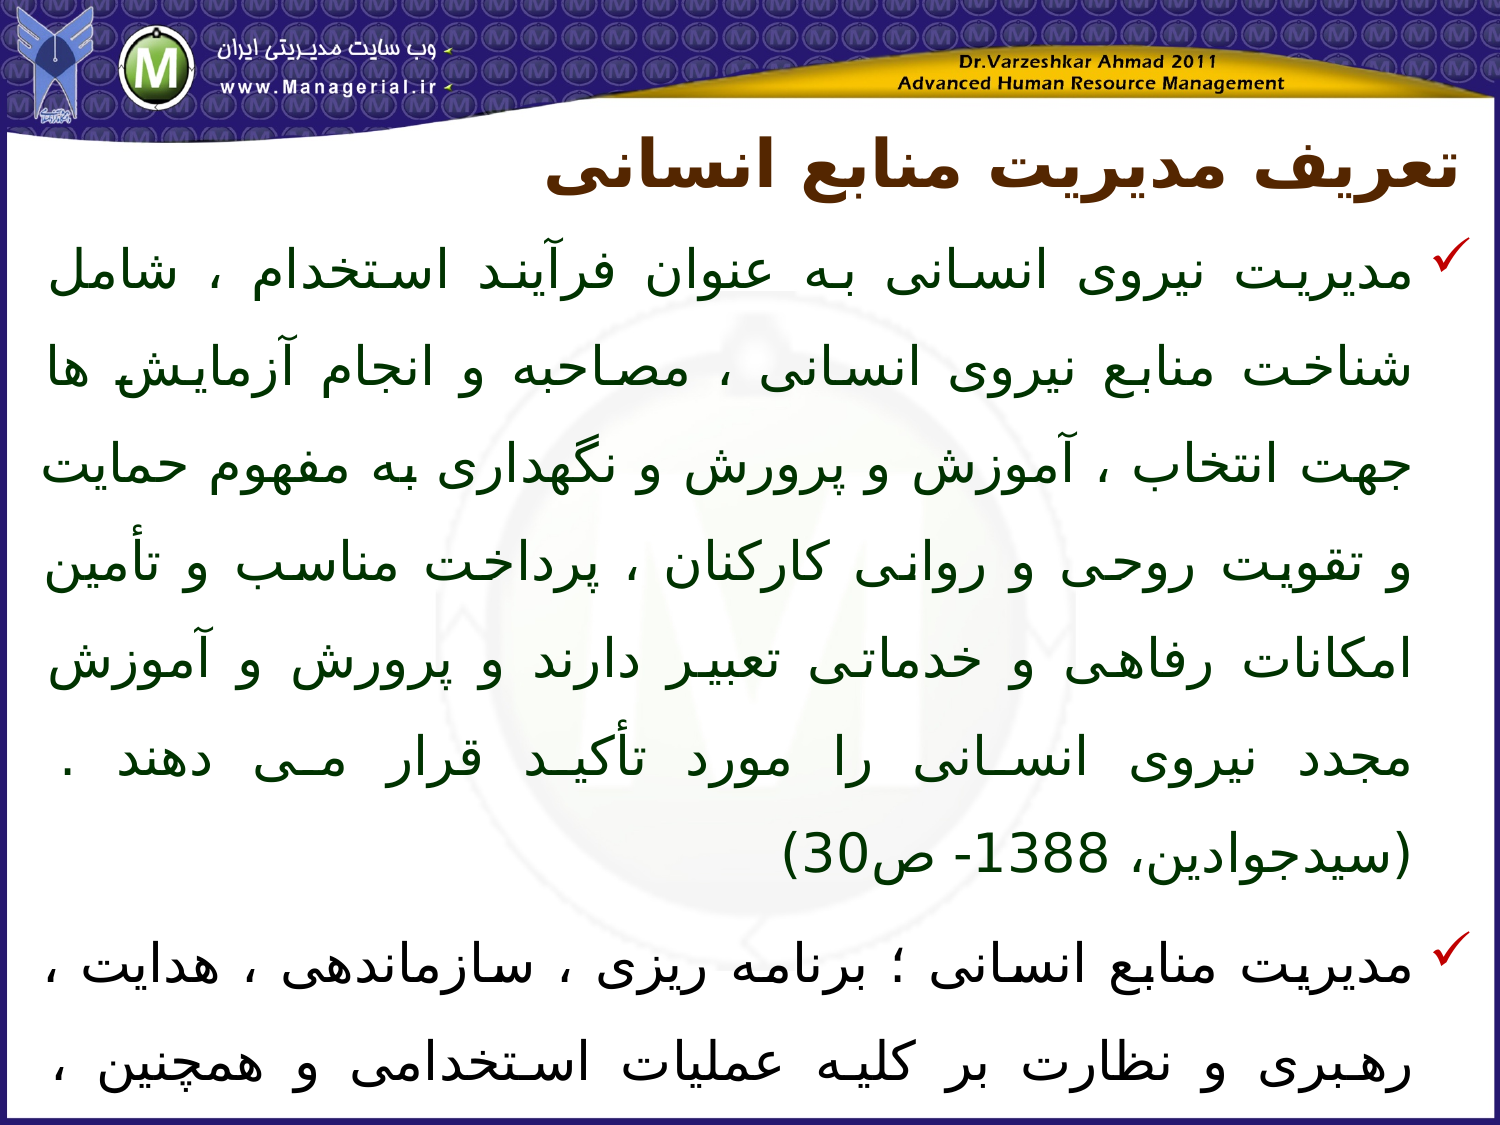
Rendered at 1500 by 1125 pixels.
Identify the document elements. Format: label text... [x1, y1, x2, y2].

picture [0, 0, 1500, 1125]
text_box مدیریت نیروی انسانی به عنوان فرآیند استخدام ، شامل شناخت منابع نیروی انسانی ، مصاحبه و انجام آزمایش ها جهت انتخاب ، آموزش و پرورش و نگهداری به مفهوم حمایت و تقویت روحی و روانی کارکنان ، پرداخت مناسب و تأمین امکانات رفاهی و خدماتی تعبیر دارند و پرورش و آموزش مجدد نیروی انسانی را مورد تأکید قرار می دهند . (سیدجوادین، 1388- ص30) مدیریت منابع انسانی ؛ برنامه ریزی ، سازماندهی ، هدایت ، رهبری و نظارت بر کلیه عملیات استخدامی و همچنین ، آموزش و بهسازی ، نگهداری ، ارزشیابی ، برقراری ارتباطات ، ایجاد انگیزه های کاری و بویژه برنامه ریزی منابع انسانی را با همکاری و مشاوره ی سایر مدیران بر عهده دارد. (ابطحی، 1386- ص7) [23, 194, 1489, 1125]
text_box تعریف مدیریت منابع انسانی [456, 113, 1477, 194]
